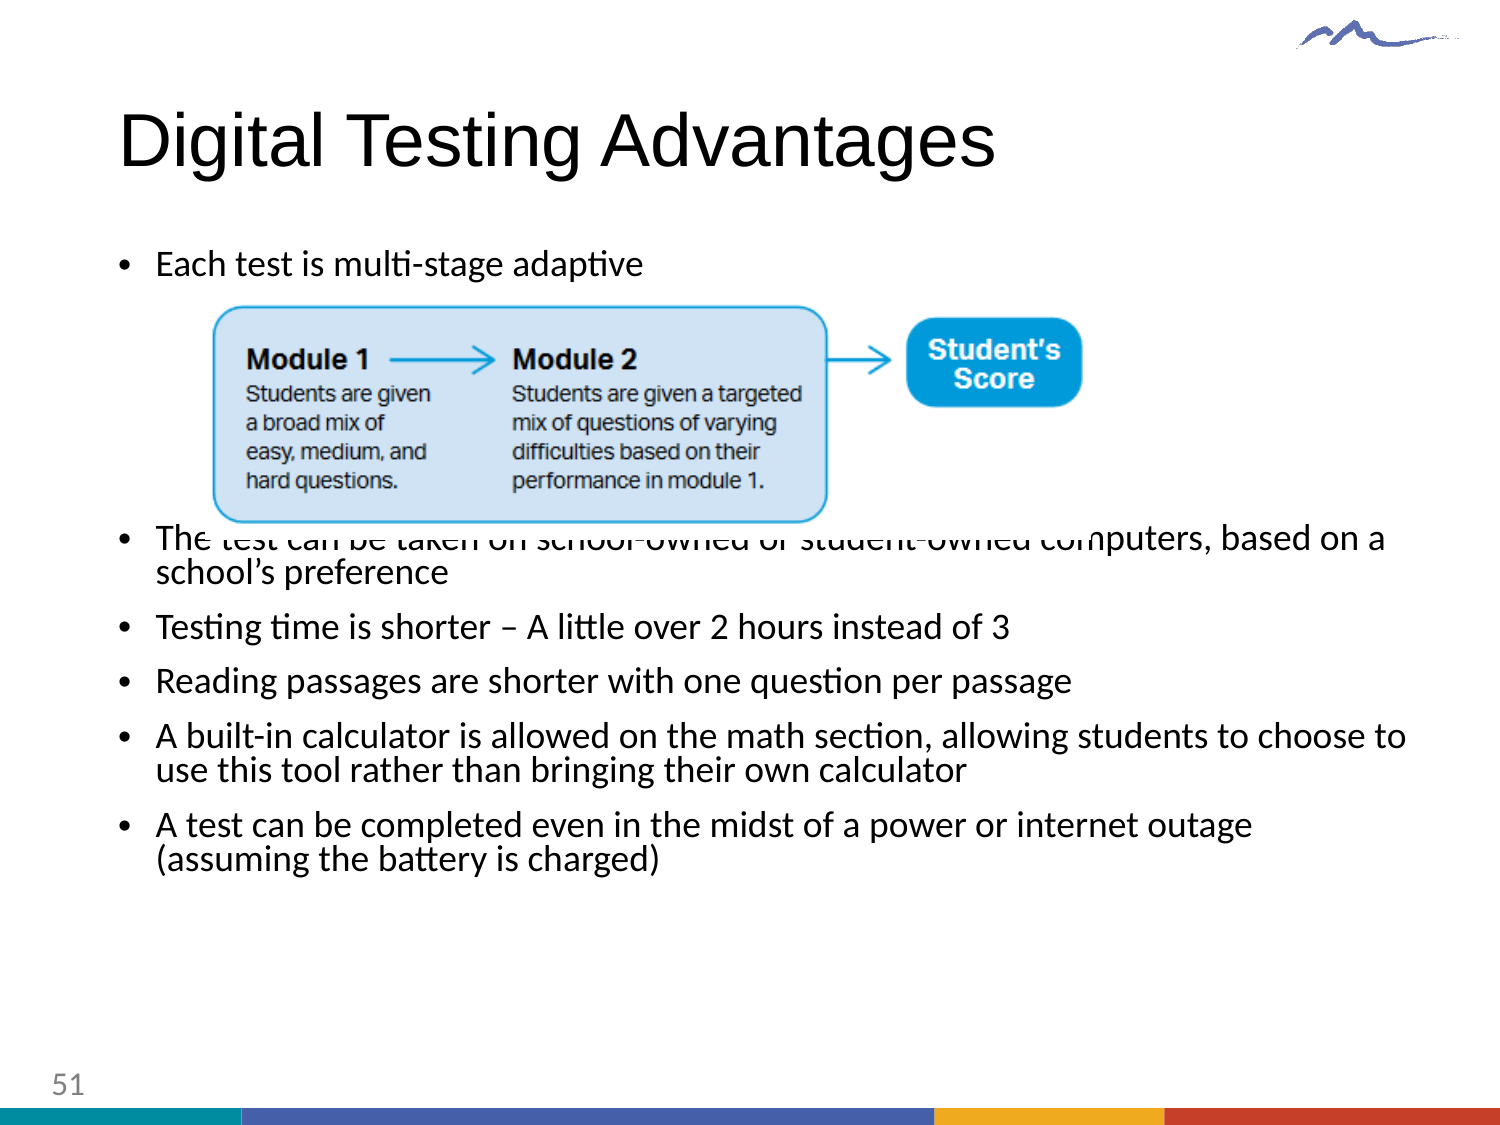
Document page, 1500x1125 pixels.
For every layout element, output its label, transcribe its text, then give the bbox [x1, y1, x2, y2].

picture [205, 286, 1091, 540]
picture [1296, 20, 1459, 49]
title Digital Testing Advantages [103, 83, 1397, 204]
list Each test is multi-stage adaptive The test can be taken on school-owned or student-owned computers, based on a school’s preference Testing time is shorter – A little over 2 hours instead of 3 Reading passages are shorter with one question per passage A built-in calculator is allowed on the math section, allowing students to choose to use this tool rather than bringing their own calculator A test can be completed even in the midst of a power or internet outage (assuming the battery is charged) [103, 241, 1424, 985]
slide_number 51 [36, 1054, 375, 1115]
